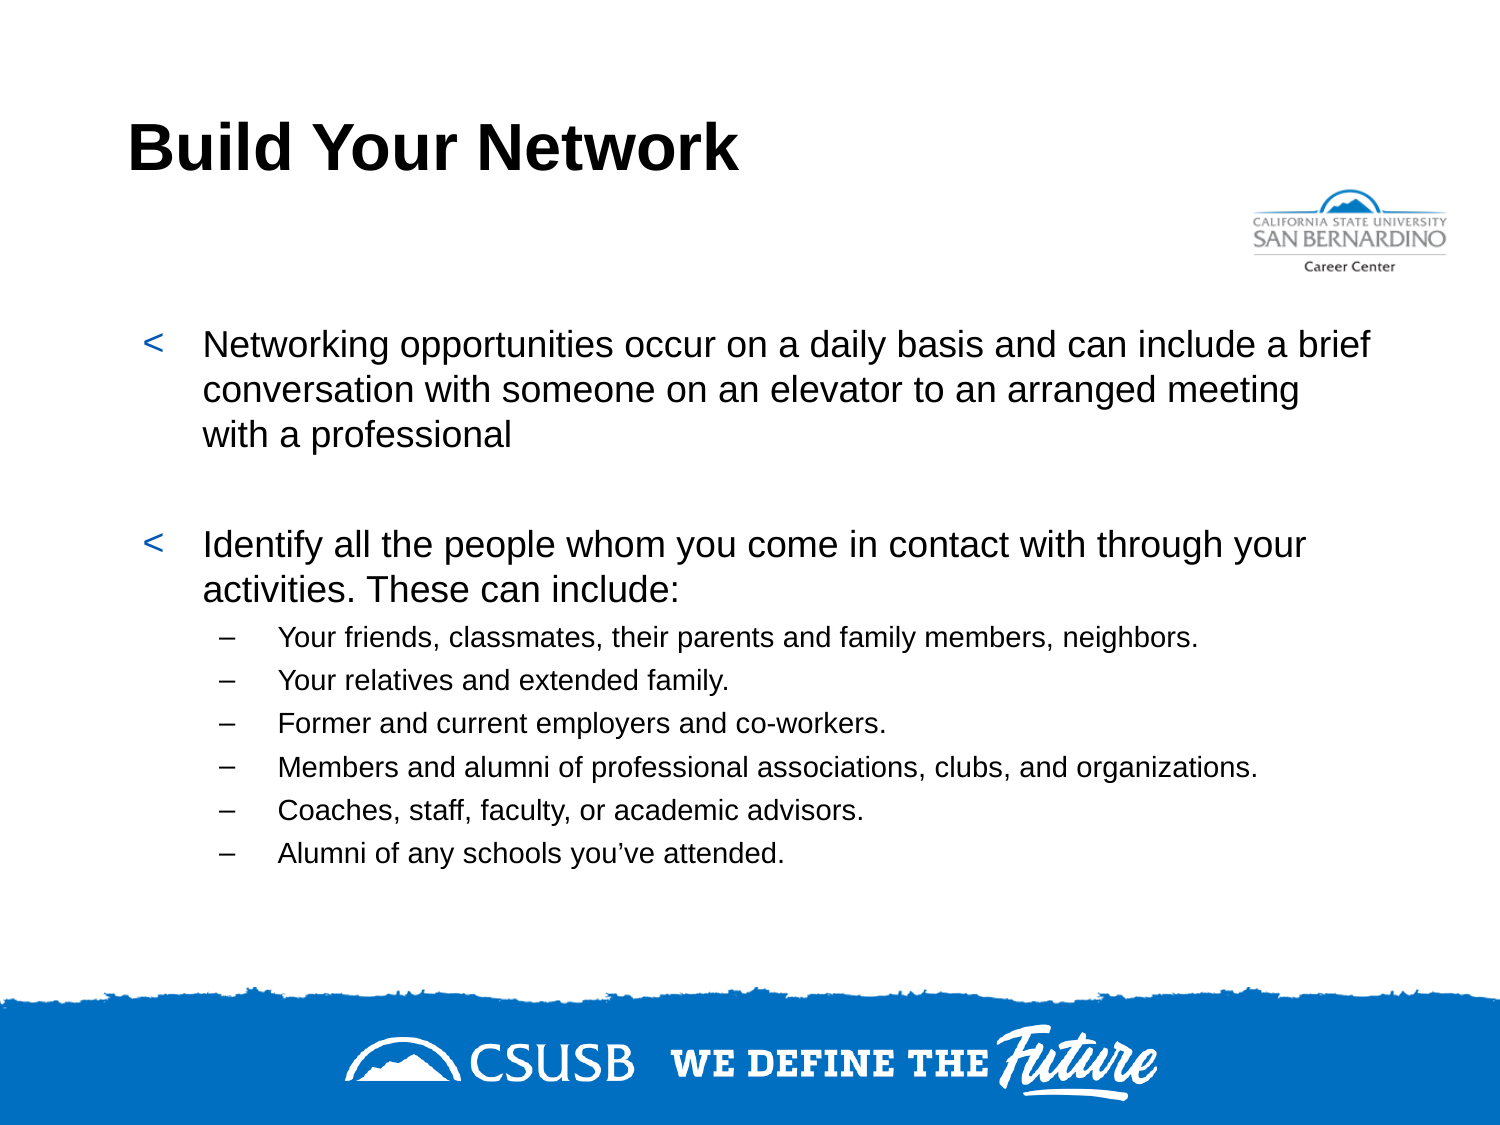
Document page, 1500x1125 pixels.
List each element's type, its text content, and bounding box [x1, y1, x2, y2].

picture [0, 986, 1500, 1125]
title Build Your Network [112, 50, 1388, 238]
list Networking opportunities occur on a daily basis and can include a brief conversation with someone on an elevator to an arranged meeting with a professional Identify all the people whom you come in contact with through your activities. These can include: Your friends, classmates, their parents and family members, neighbors. Your relatives and extended family. Former and current employers and co-workers. Members and alumni of professional associations, clubs, and organizations. Coaches, staff, faculty, or academic advisors. Alumni of any schools you’ve attended. [112, 312, 1388, 829]
picture [1237, 174, 1463, 287]
